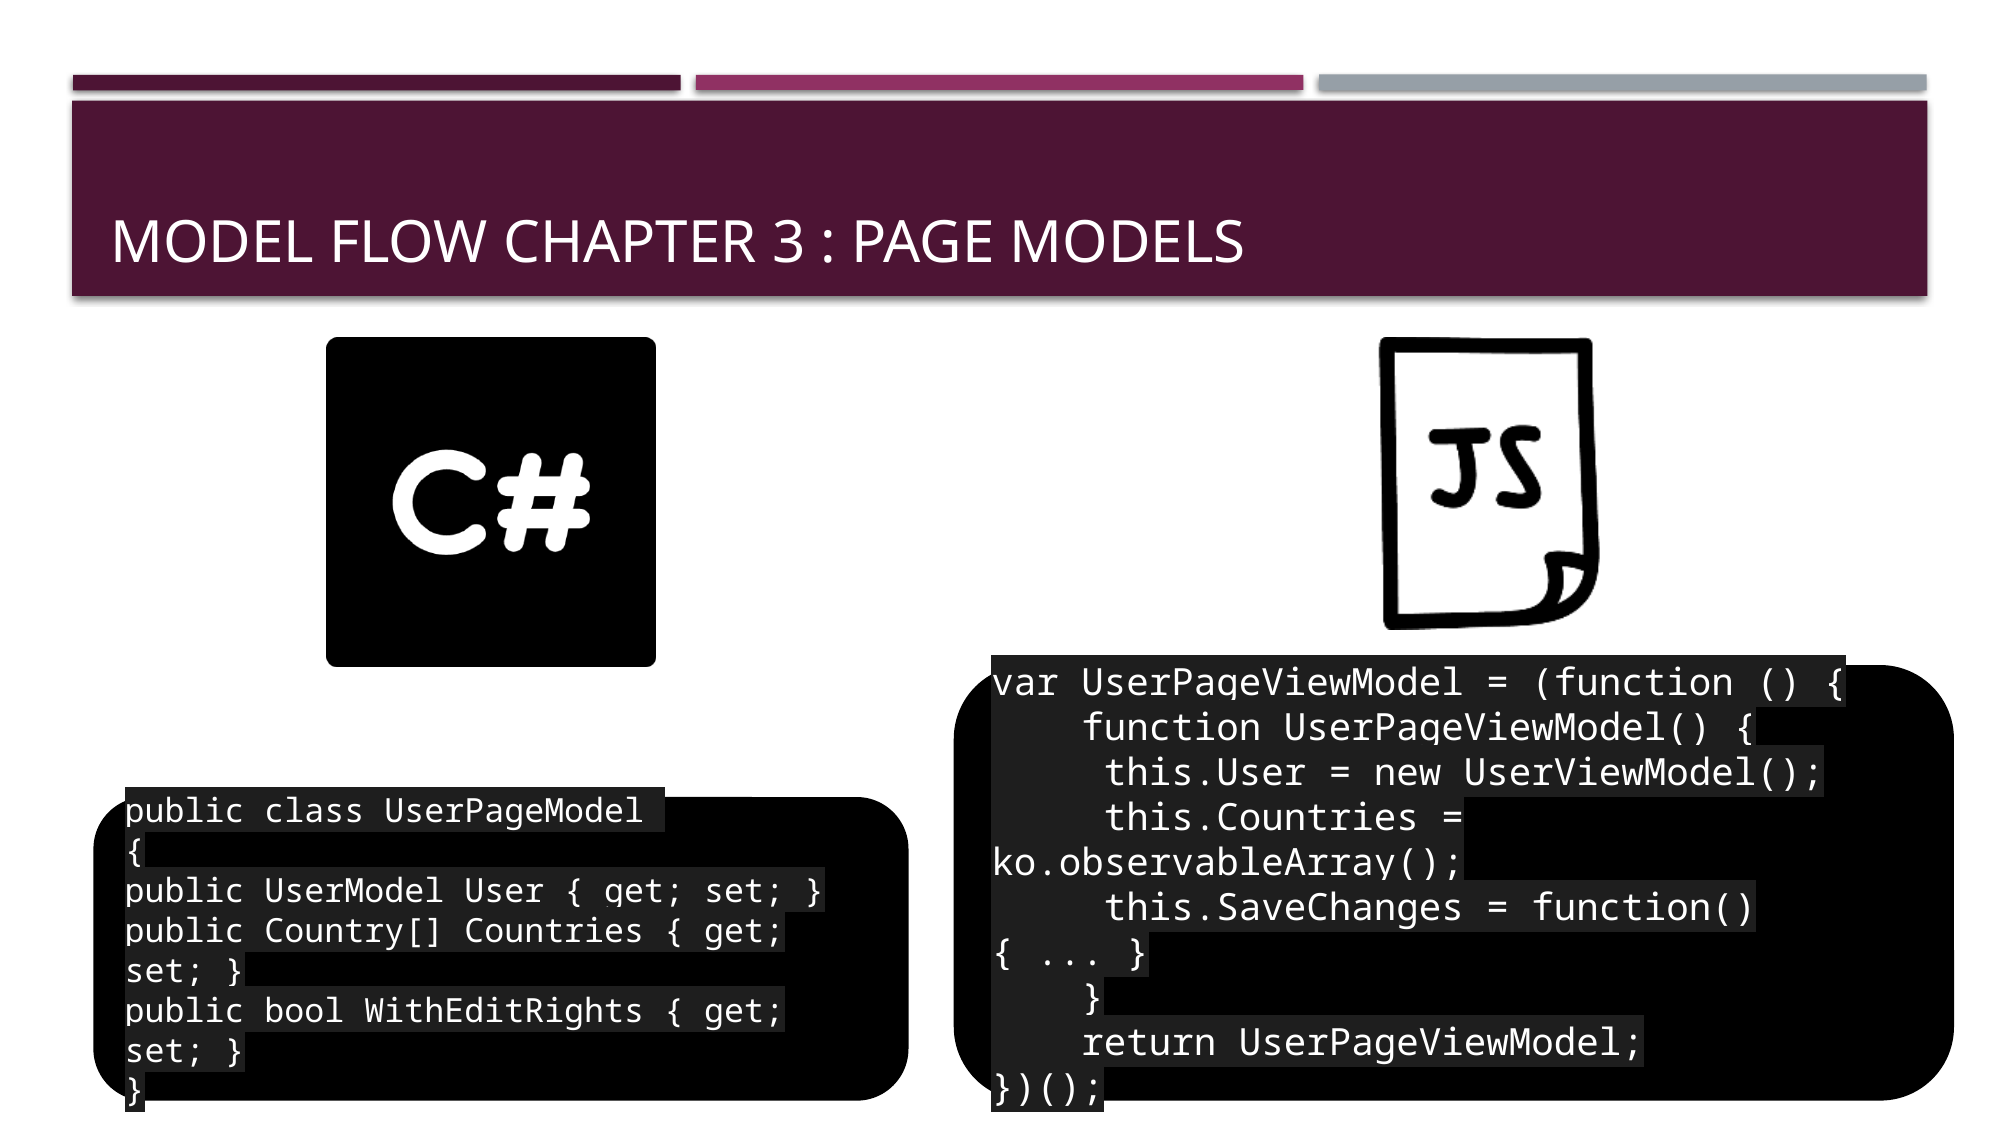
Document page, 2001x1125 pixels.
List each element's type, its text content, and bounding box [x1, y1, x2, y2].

picture [325, 337, 657, 668]
text_box var UserPageViewModel = (function () { function UserPageViewModel() { this.User = new UserViewModel(); this.Countries = ko.observableArray(); this.SaveChanges = function() { ... } } return UserPageViewModel; })(); [953, 665, 1955, 1101]
title MODEL FLOW CHAPTER 3 : PAGE MODELS [95, 115, 1905, 282]
text_box public class UserPageModel { public UserModel User { get; set; } public Country[] Countries { get; set; } public bool WithEditRights { get; set; } } [93, 796, 909, 1101]
picture [1342, 337, 1636, 631]
